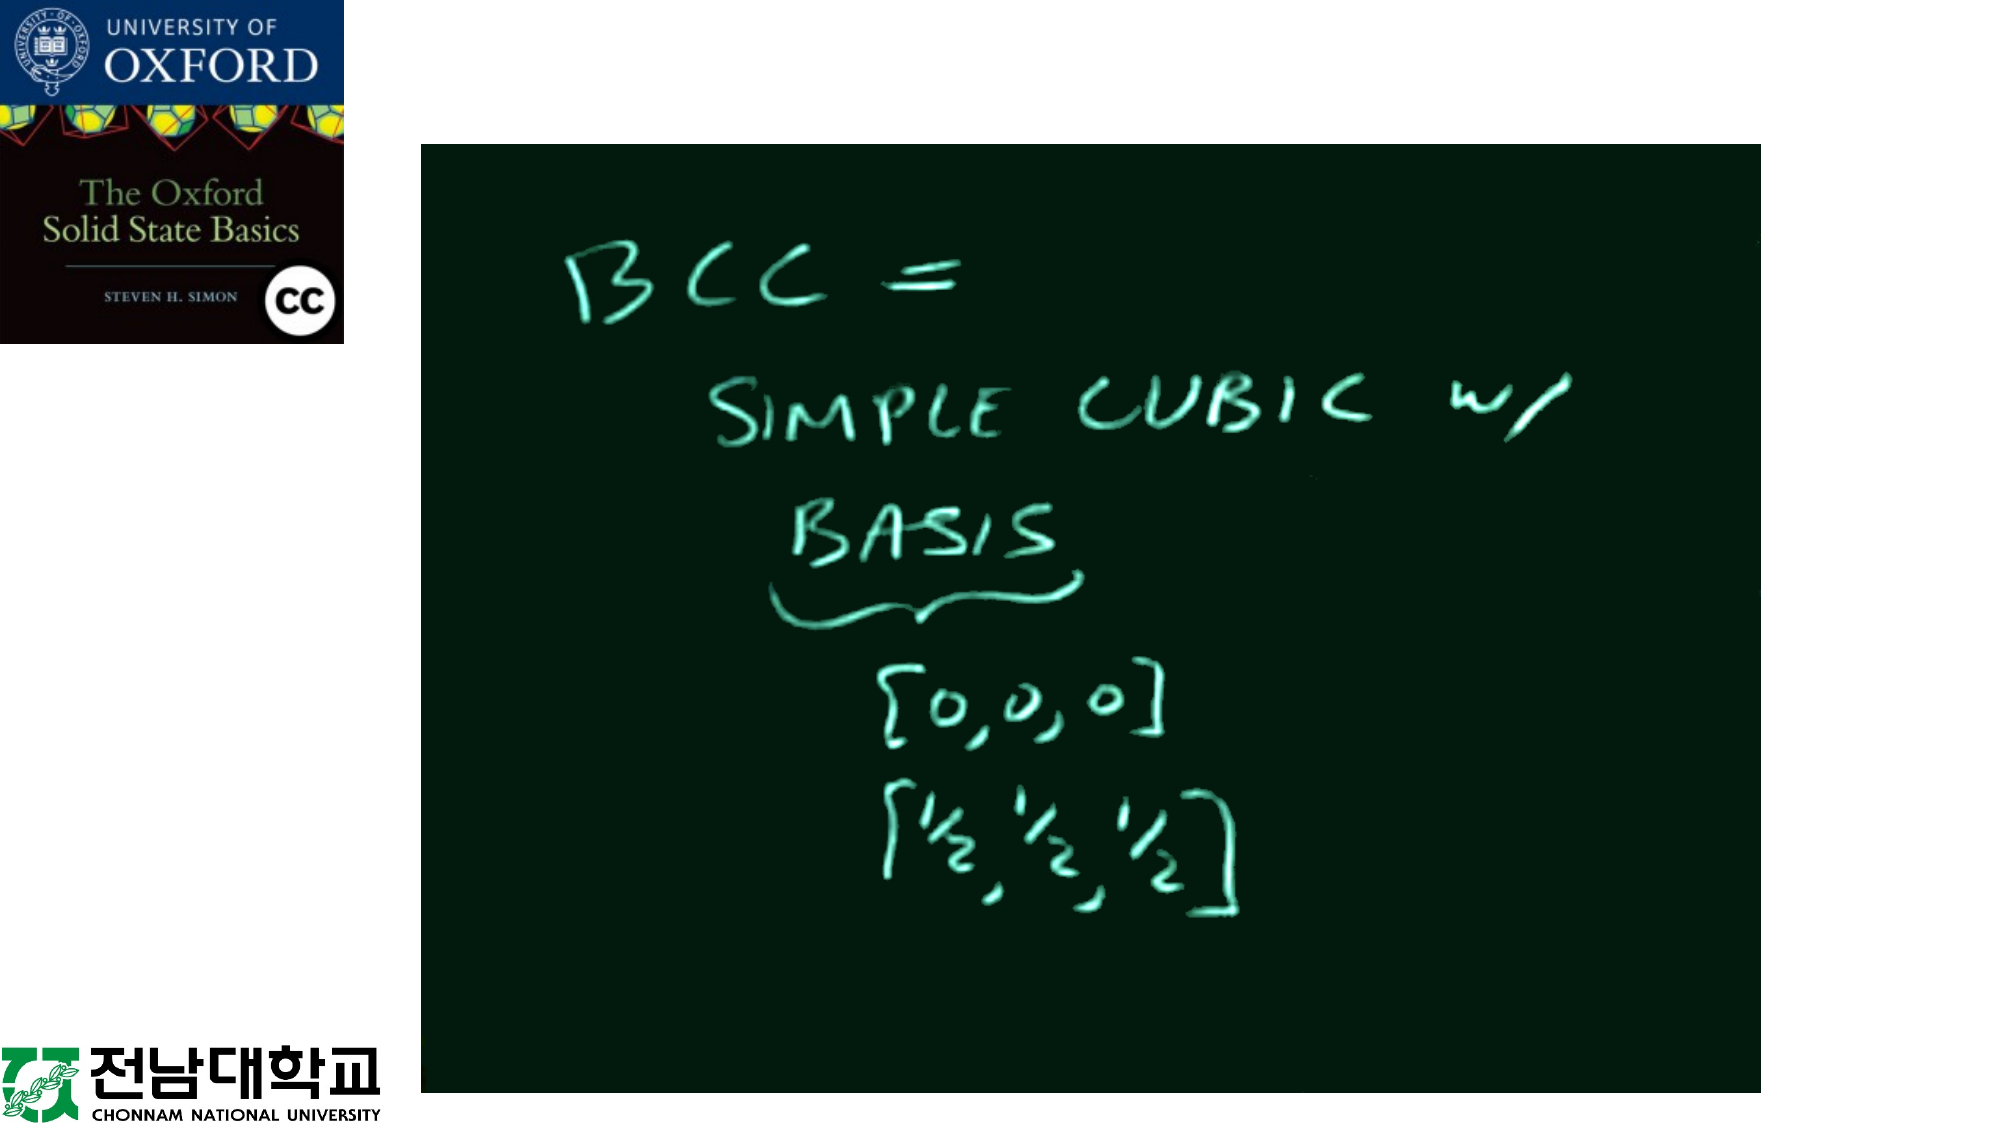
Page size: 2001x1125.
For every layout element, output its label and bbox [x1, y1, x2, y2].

picture [421, 144, 1761, 1093]
picture [0, 0, 344, 344]
picture [2, 1045, 381, 1123]
